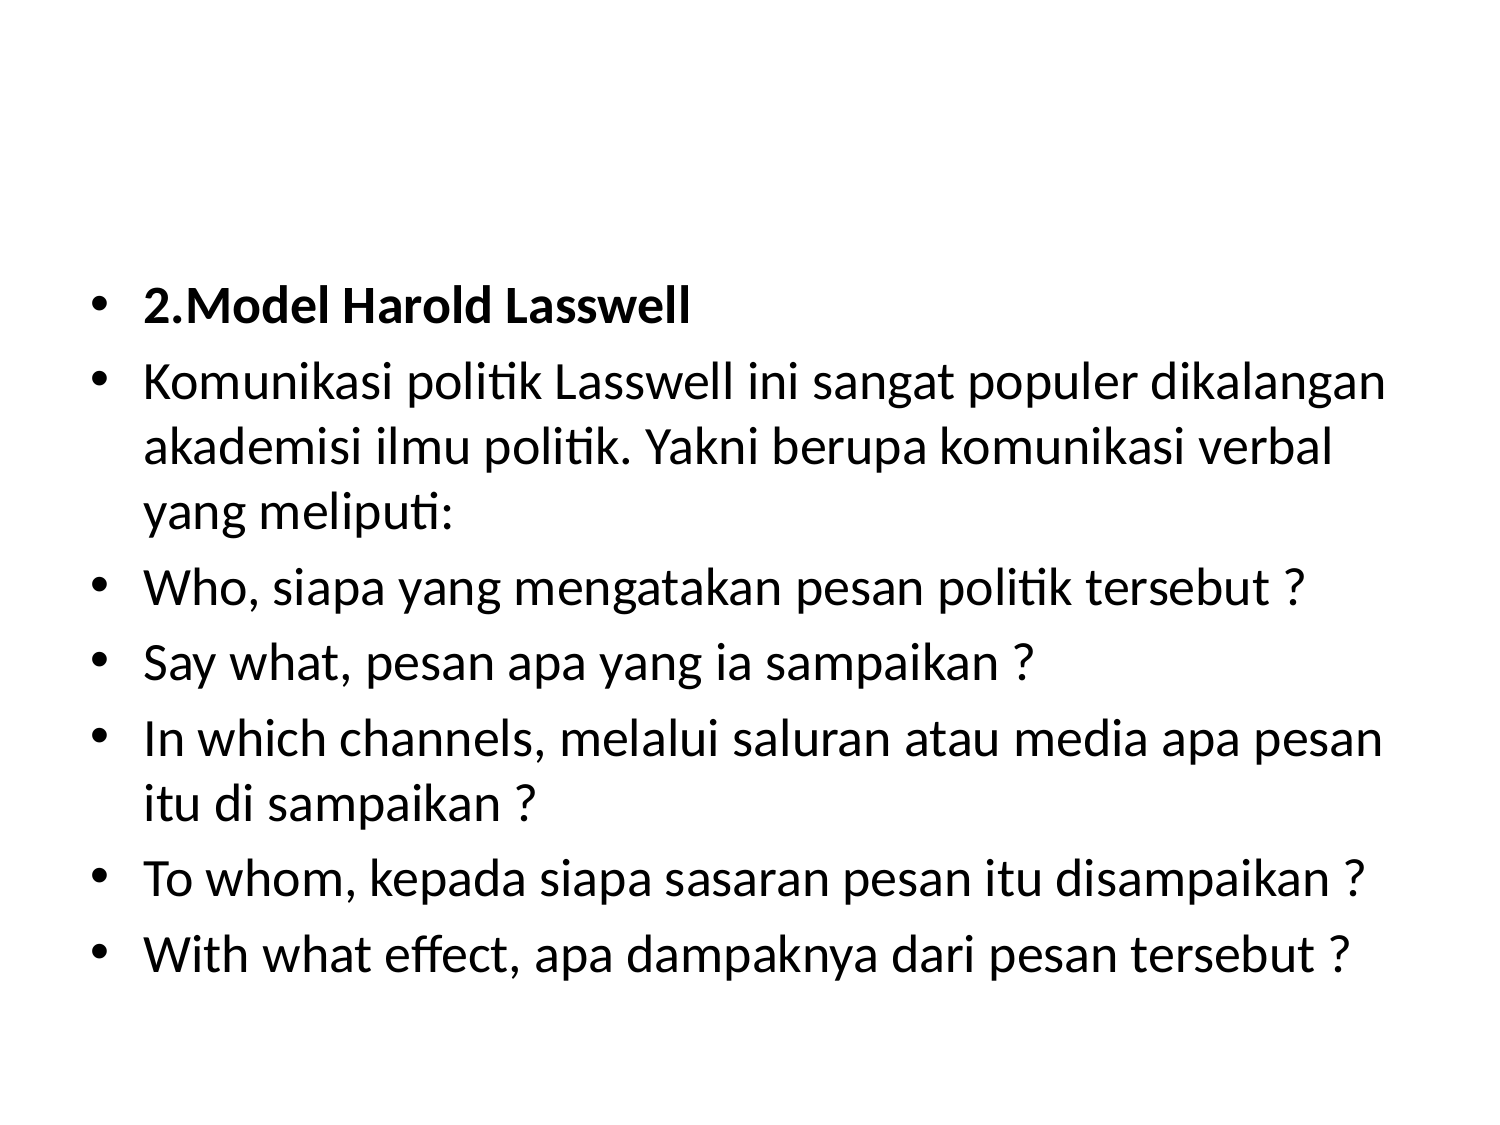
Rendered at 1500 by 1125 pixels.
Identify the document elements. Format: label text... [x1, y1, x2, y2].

list 2.Model Harold Lasswell Komunikasi politik Lasswell ini sangat populer dikalangan akademisi ilmu politik. Yakni berupa komunikasi verbal yang meliputi: Who, siapa yang mengatakan pesan politik tersebut ? Say what, pesan apa yang ia sampaikan ? In which channels, melalui saluran atau media apa pesan itu di sampaikan ? To whom, kepada siapa sasaran pesan itu disampaikan ? With what effect, apa dampaknya dari pesan tersebut ? [75, 262, 1425, 1005]
